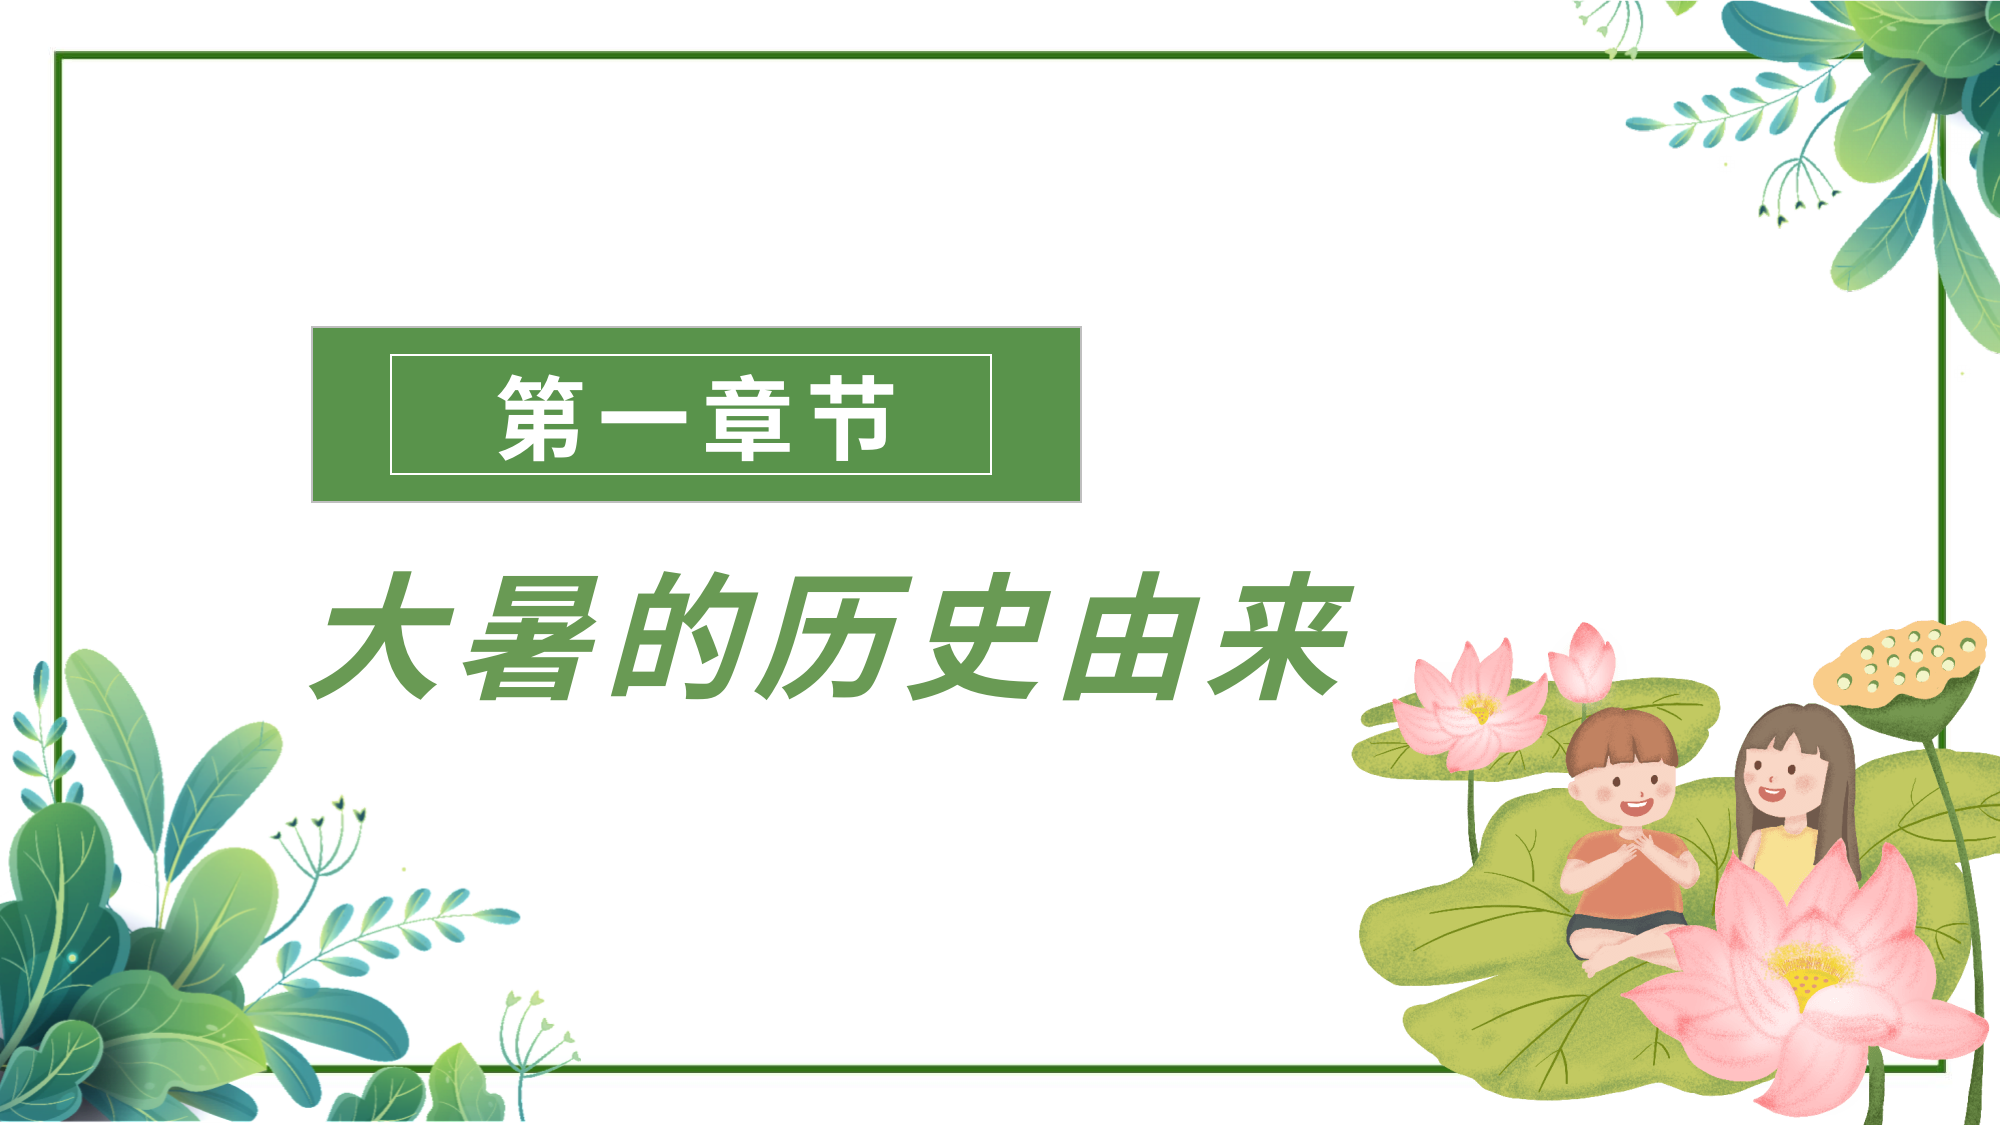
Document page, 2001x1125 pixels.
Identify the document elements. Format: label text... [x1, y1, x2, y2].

picture [0, 0, 2000, 1125]
text_box [390, 354, 479, 475]
text_box [311, 326, 1082, 503]
text_box 第一章节 [479, 354, 915, 480]
text_box [915, 354, 992, 475]
text_box 大暑的历史由来 [288, 562, 1278, 777]
